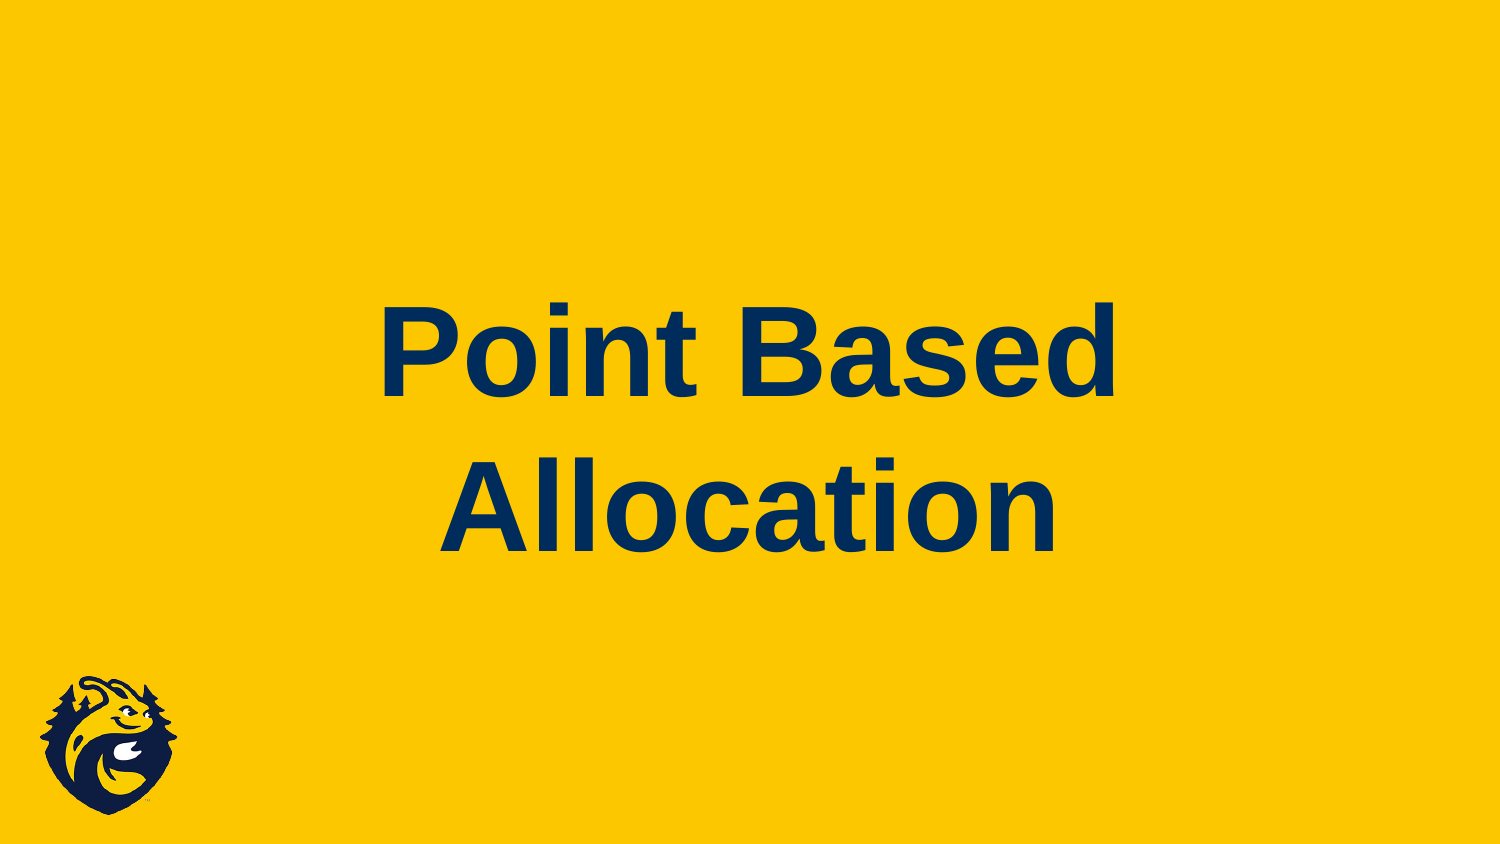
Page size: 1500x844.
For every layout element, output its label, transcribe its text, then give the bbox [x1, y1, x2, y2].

picture [37, 550, 302, 819]
title Point Based Allocation [51, 352, 1449, 491]
